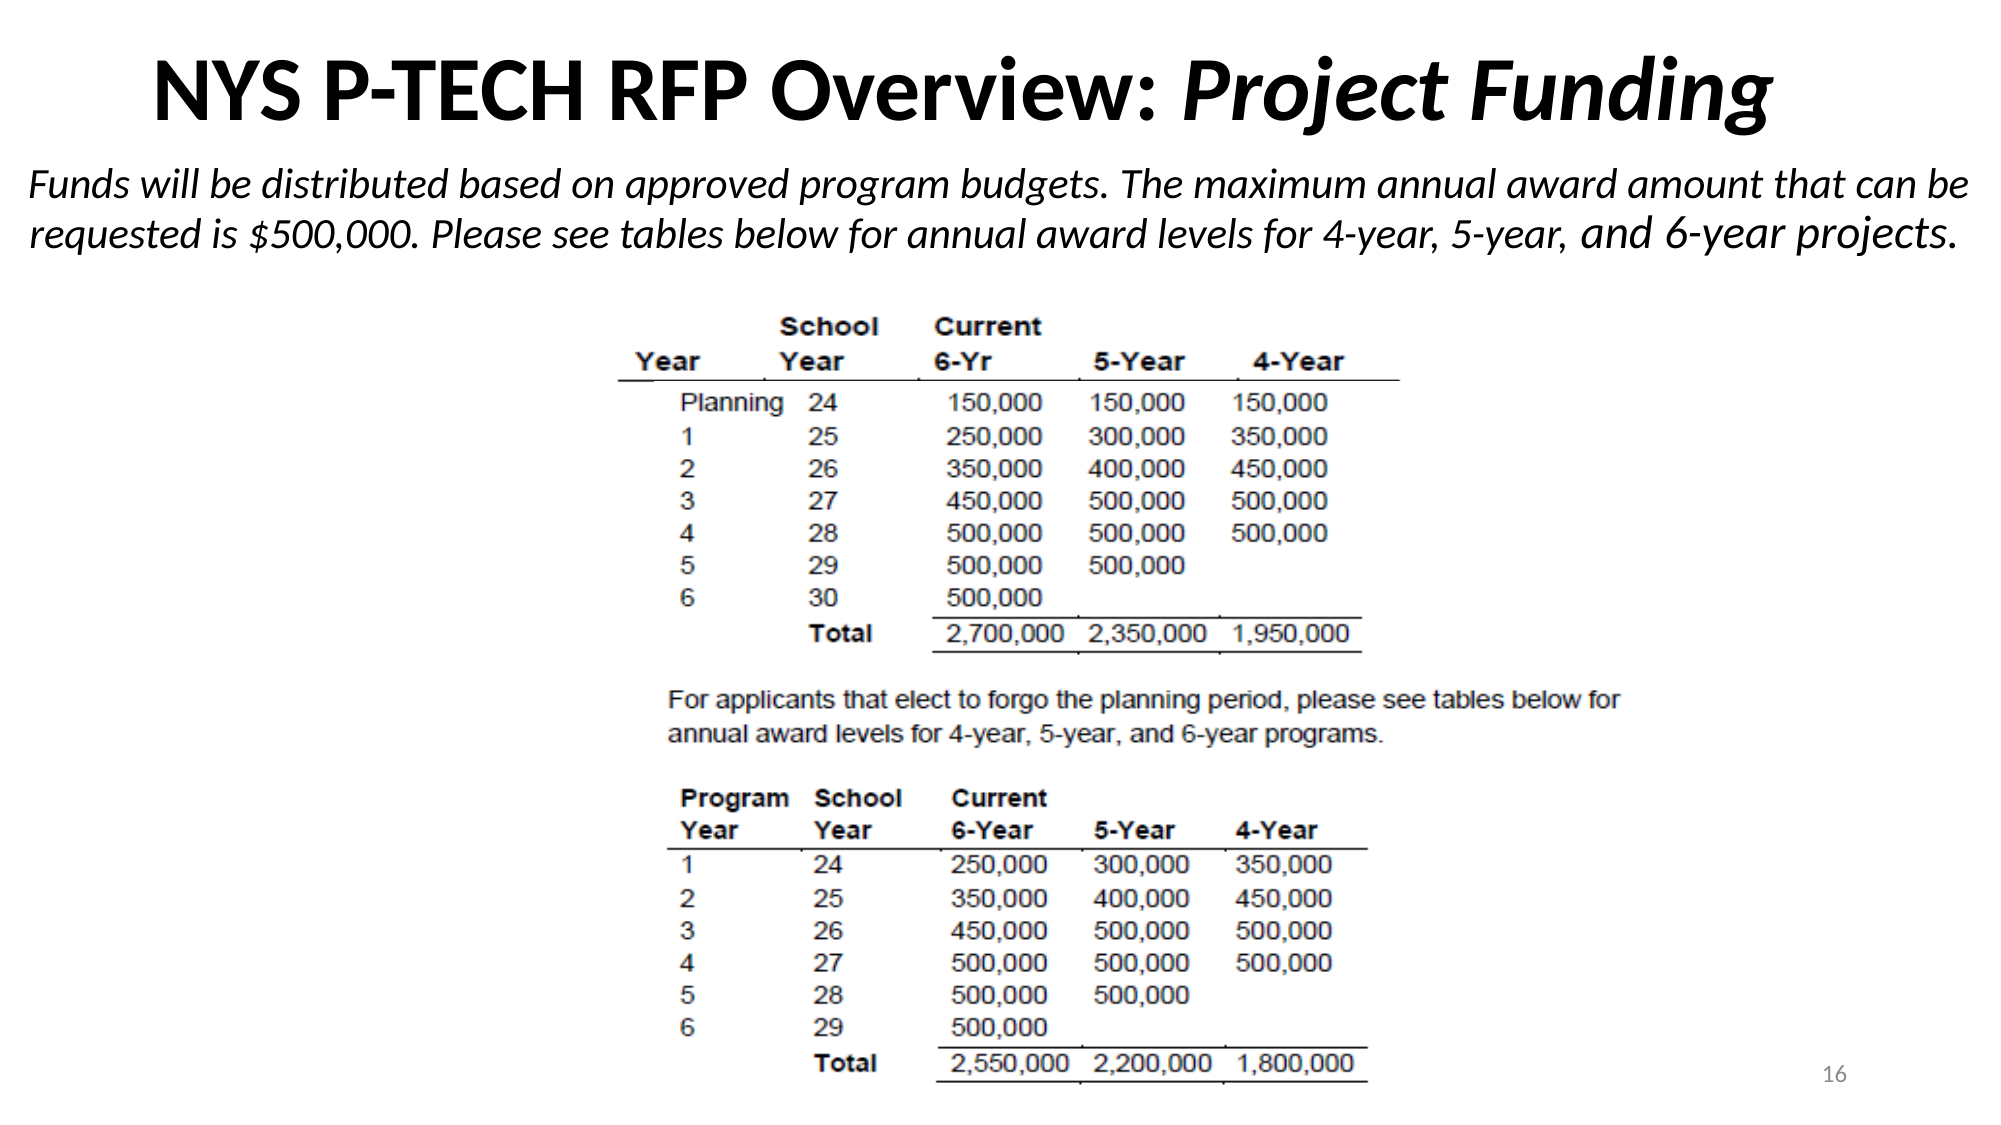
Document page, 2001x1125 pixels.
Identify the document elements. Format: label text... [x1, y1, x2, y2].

picture [585, 299, 1709, 1117]
slide_number 16 [1709, 1042, 1863, 1103]
list Funds will be distributed based on approved program budgets. The maximum annual award amount that can be requested is $500,000. Please see tables below for annual award levels for 4-year, 5-year, and 6-year projects. [0, 87, 2000, 305]
title NYS P-TECH RFP Overview: Project Funding [137, 27, 1863, 87]
